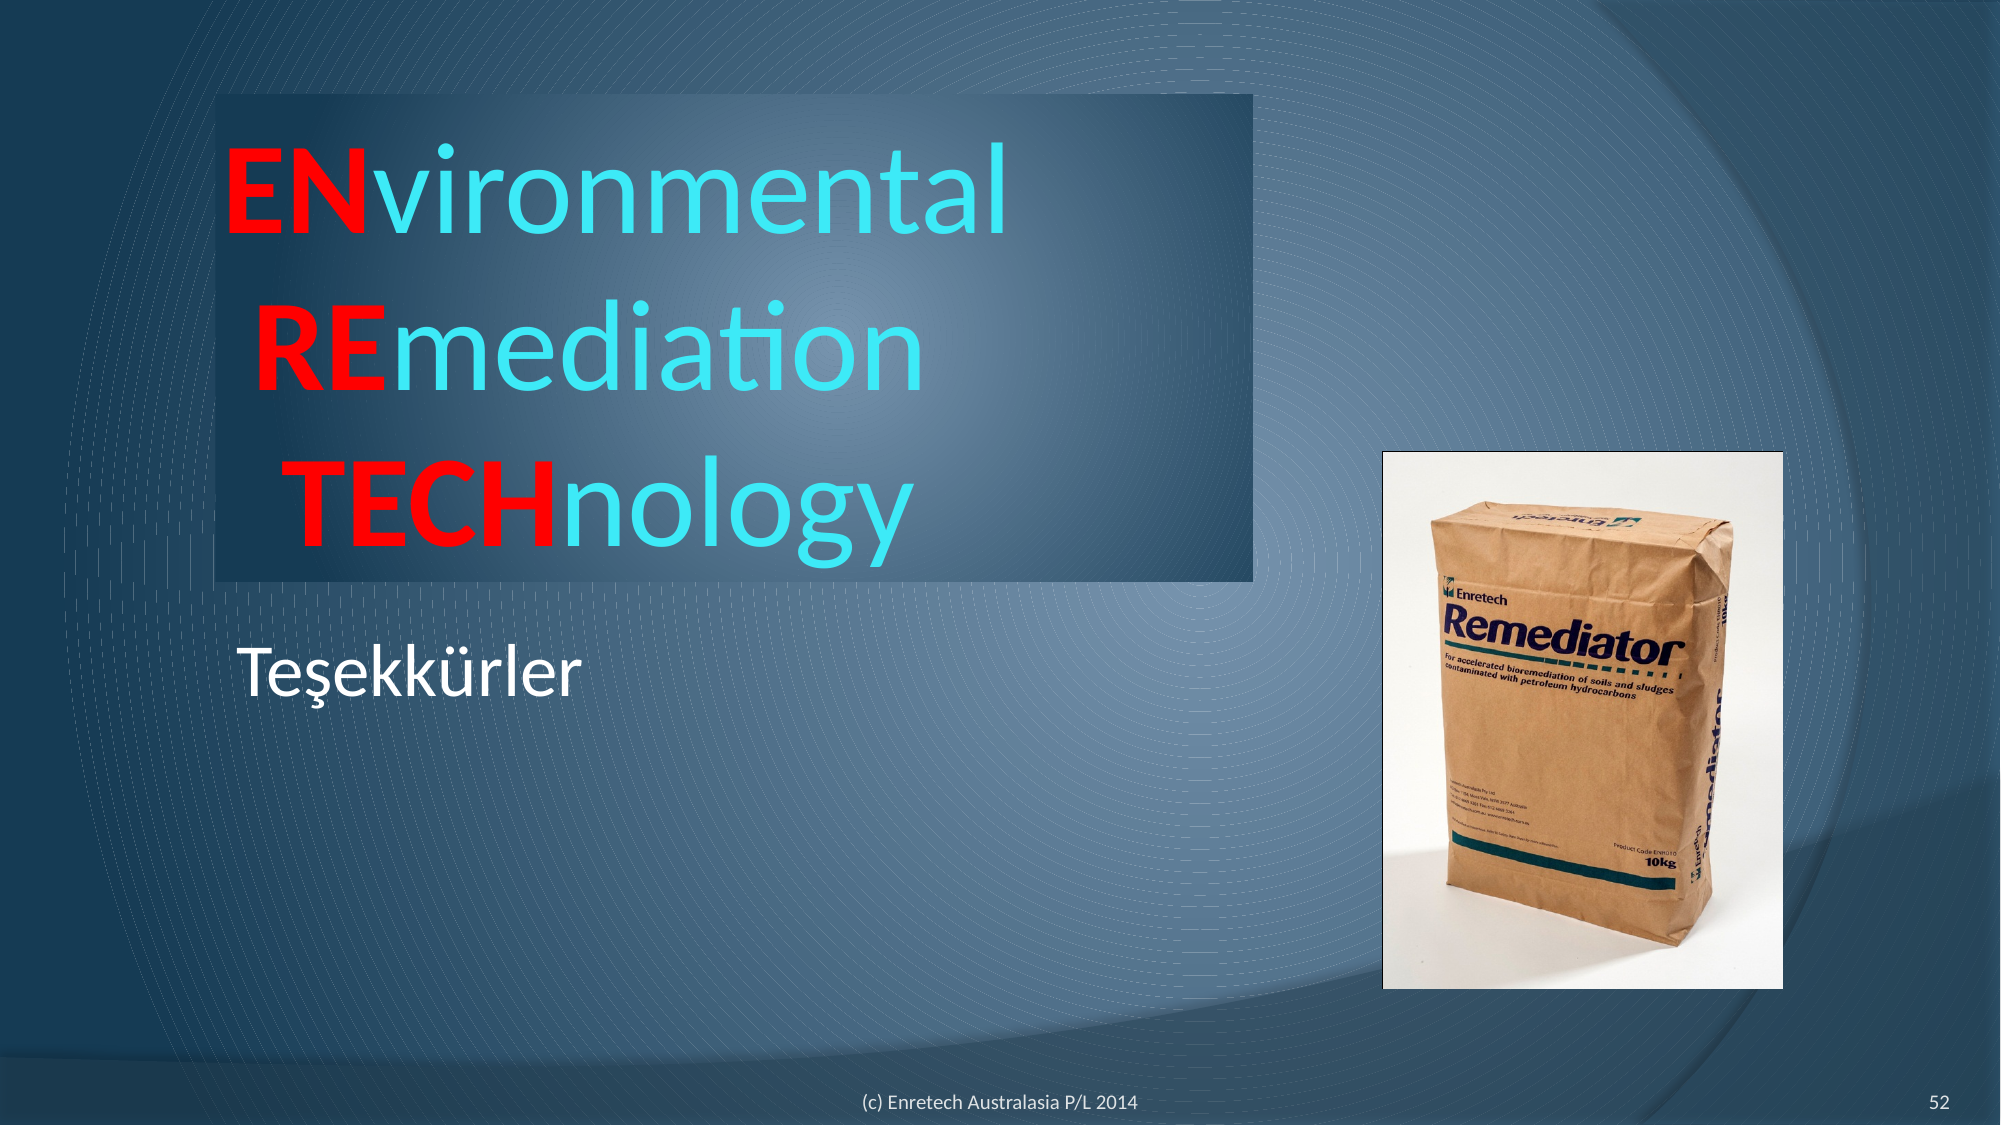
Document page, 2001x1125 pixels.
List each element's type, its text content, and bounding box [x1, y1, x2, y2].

text_box Teşekkürler [221, 614, 1025, 720]
text_box ENvironmental REmediation TECHnology [215, 94, 1253, 582]
picture [1382, 451, 1783, 989]
slide_number 52 [1783, 1053, 1950, 1114]
footer (c) Enretech Australasia P/L 2014 [683, 1053, 1317, 1114]
